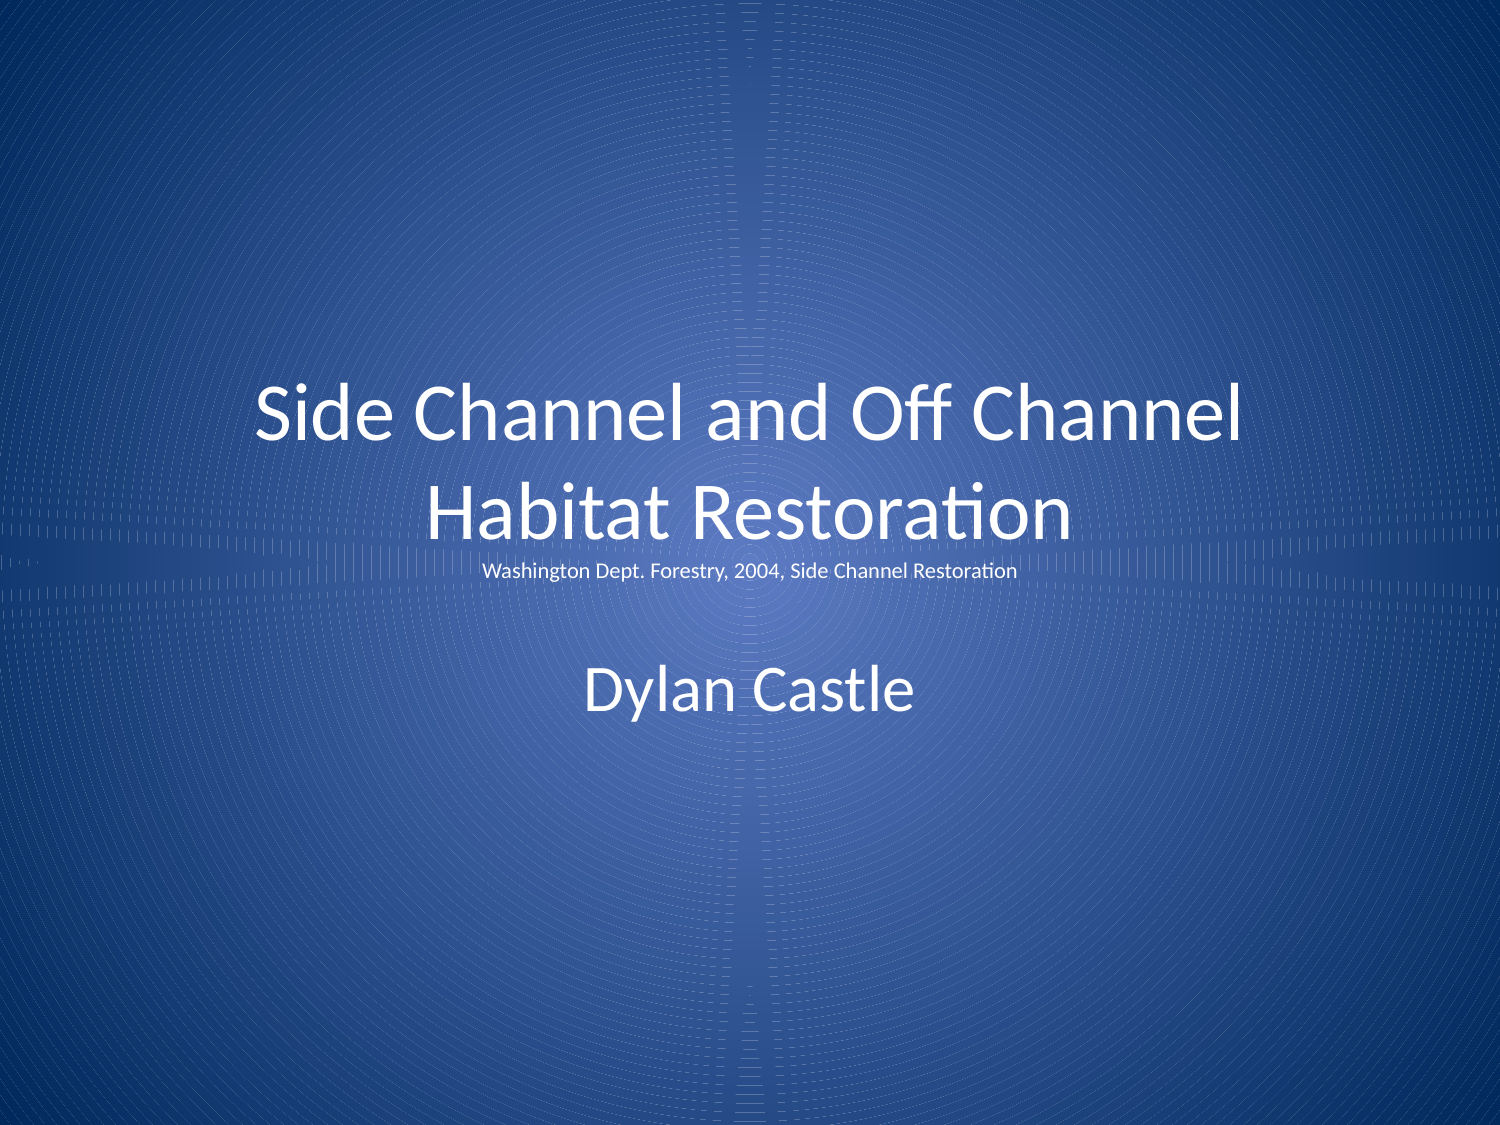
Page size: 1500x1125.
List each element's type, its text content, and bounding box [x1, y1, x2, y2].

subtitle Dylan Castle [225, 637, 1275, 925]
title Side Channel and Off Channel Habitat Restoration Washington Dept. Forestry, 2004, Side Channel Restoration [112, 349, 1388, 591]
